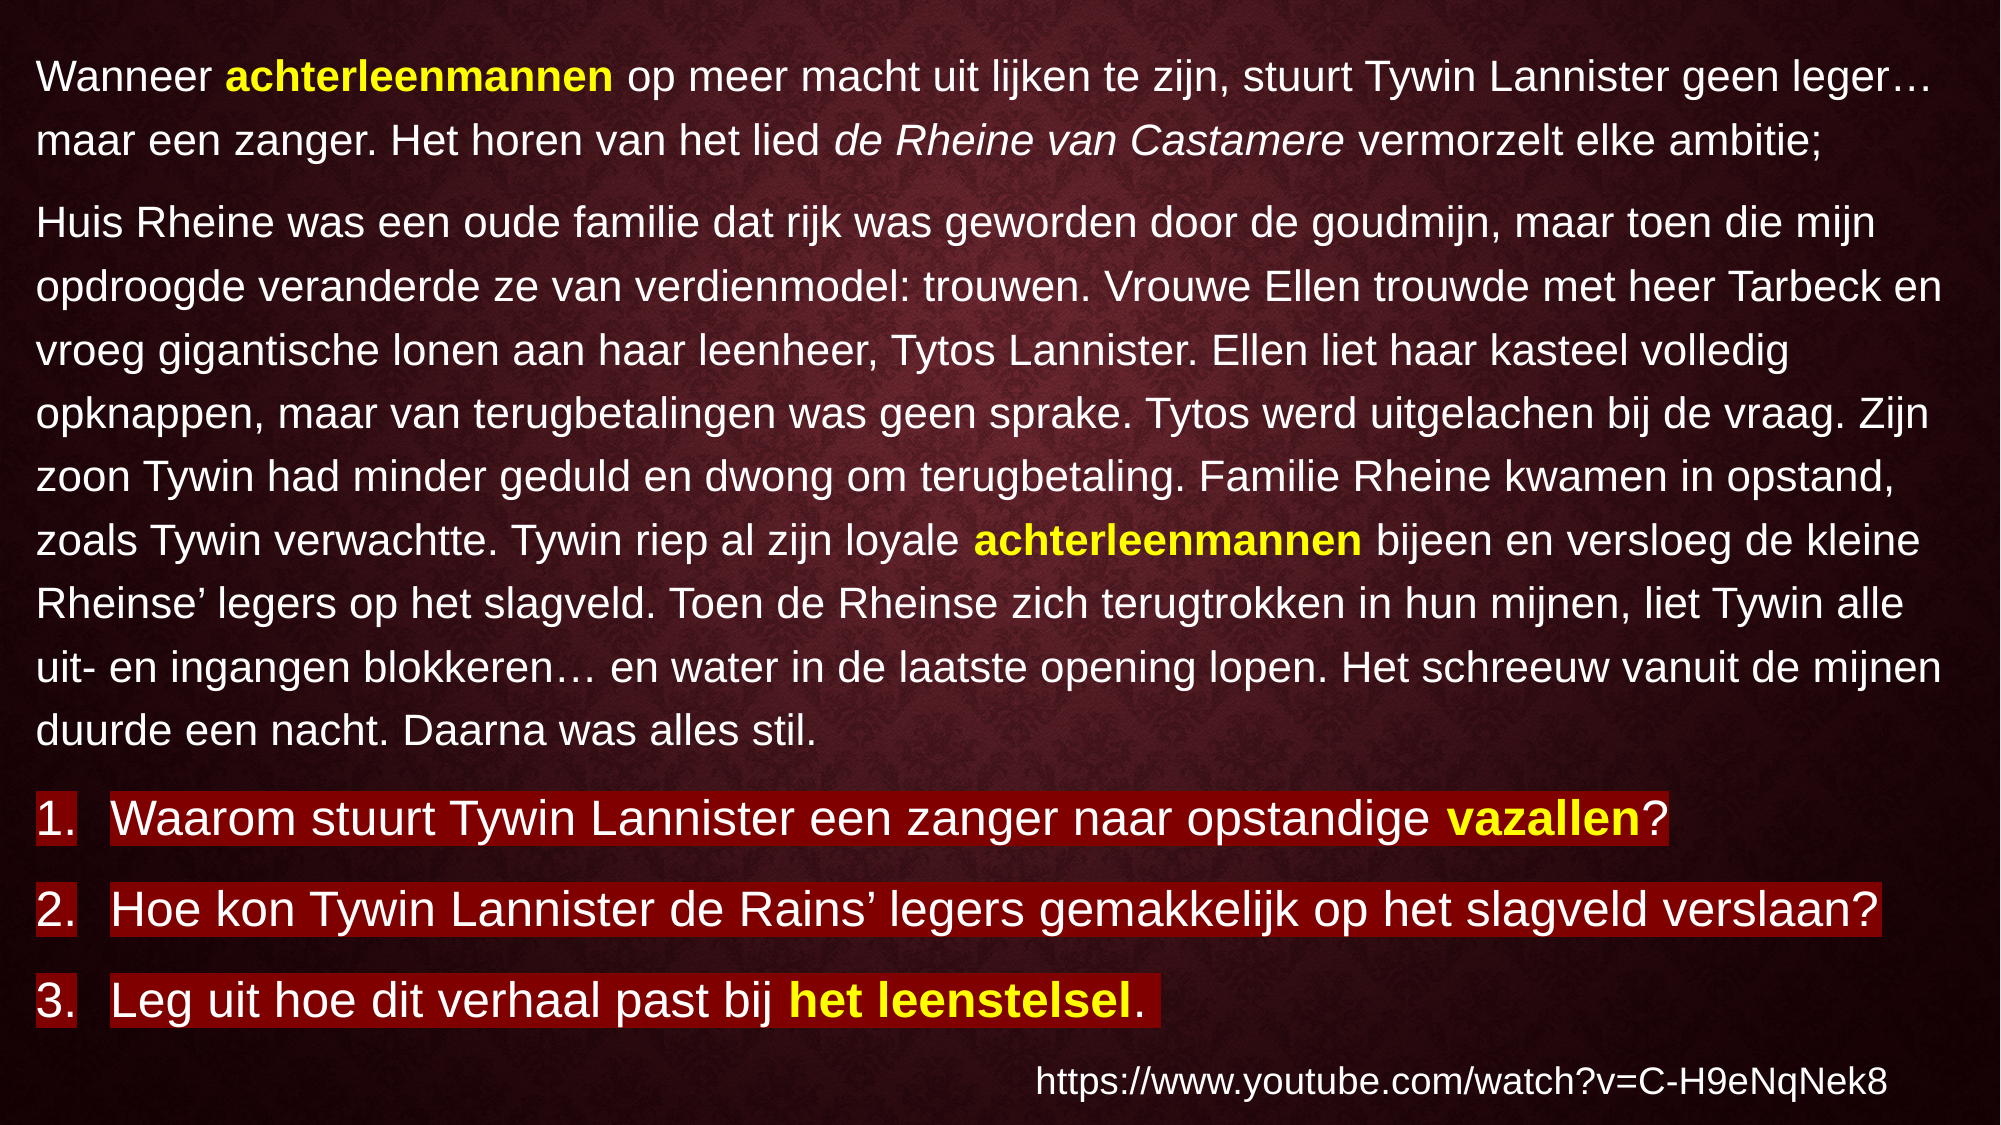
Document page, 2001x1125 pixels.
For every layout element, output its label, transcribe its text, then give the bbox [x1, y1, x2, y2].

list Wanneer achterleenmannen op meer macht uit lijken te zijn, stuurt Tywin Lannister geen leger…maar een zanger. Het horen van het lied de Rheine van Castamere vermorzelt elke ambitie; Huis Rheine was een oude familie dat rijk was geworden door de goudmijn, maar toen die mijn opdroogde veranderde ze van verdienmodel: trouwen. Vrouwe Ellen trouwde met heer Tarbeck en vroeg gigantische lonen aan haar leenheer, Tytos Lannister. Ellen liet haar kasteel volledig opknappen, maar van terugbetalingen was geen sprake. Tytos werd uitgelachen bij de vraag. Zijn zoon Tywin had minder geduld en dwong om terugbetaling. Familie Rheine kwamen in opstand, zoals Tywin verwachtte. Tywin riep al zijn loyale achterleenmannen bijeen en versloeg de kleine Rheinse’ legers op het slagveld. Toen de Rheinse zich terugtrokken in hun mijnen, liet Tywin alle uit- en ingangen blokkeren… en water in de laatste opening lopen. Het schreeuw vanuit de mijnen duurde een nacht. Daarna was alles stil. Waarom stuurt Tywin Lannister een zanger naar opstandige vazallen? Hoe kon Tywin Lannister de Rains’ legers gemakkelijk op het slagveld verslaan? Leg uit hoe dit verhaal past bij het leenstelsel. https://www.youtube.com/watch?v=C-H9eNqNek8 [20, 29, 1980, 1125]
